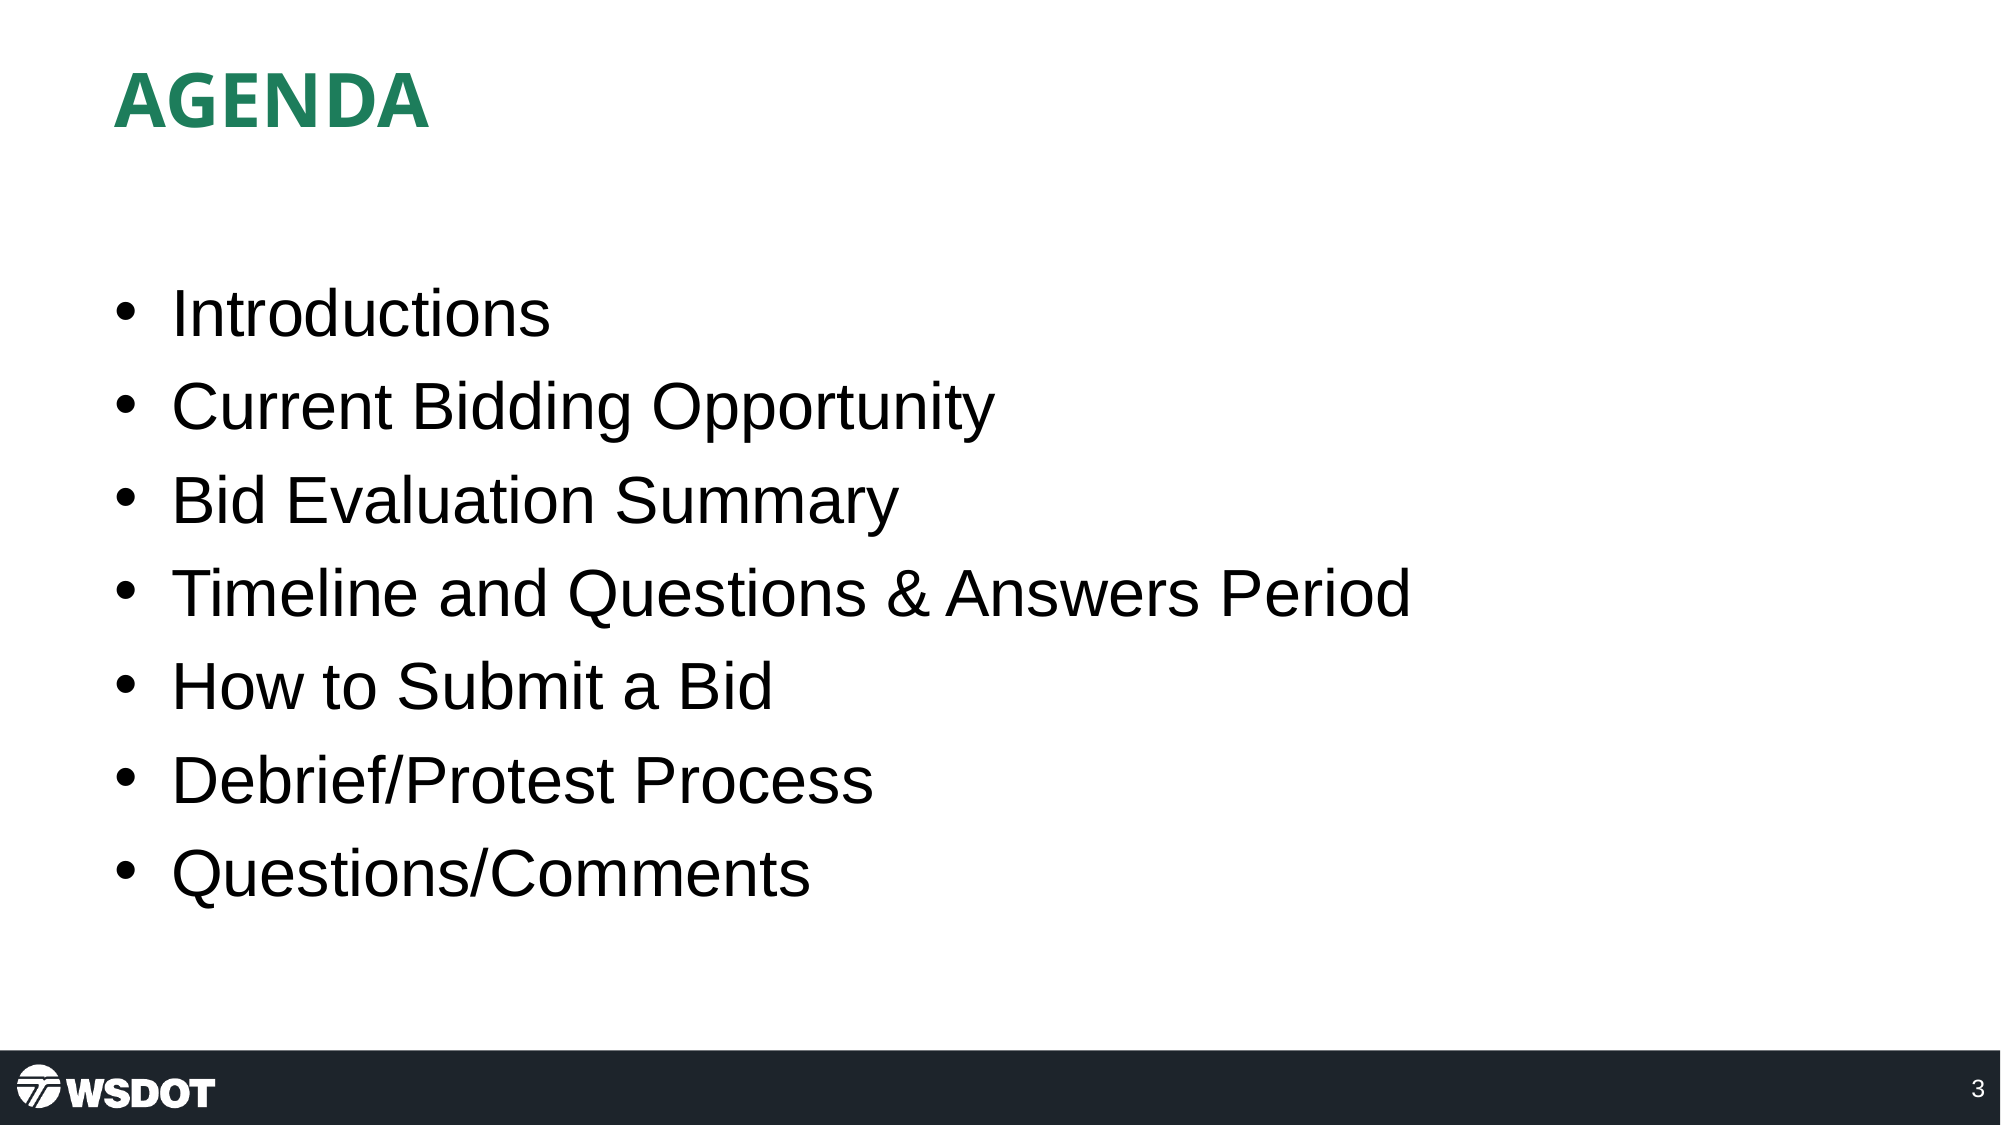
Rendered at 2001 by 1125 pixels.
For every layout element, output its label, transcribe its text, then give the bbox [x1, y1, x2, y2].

list Introductions Current Bidding Opportunity Bid Evaluation Summary Timeline and Questions & Answers Period How to Submit a Bid Debrief/Protest Process Questions/Comments [99, 262, 1900, 1005]
slide_number 3 [1533, 1065, 2000, 1125]
picture [0, 0, 2001, 1125]
title AGENDA [99, 45, 1900, 233]
